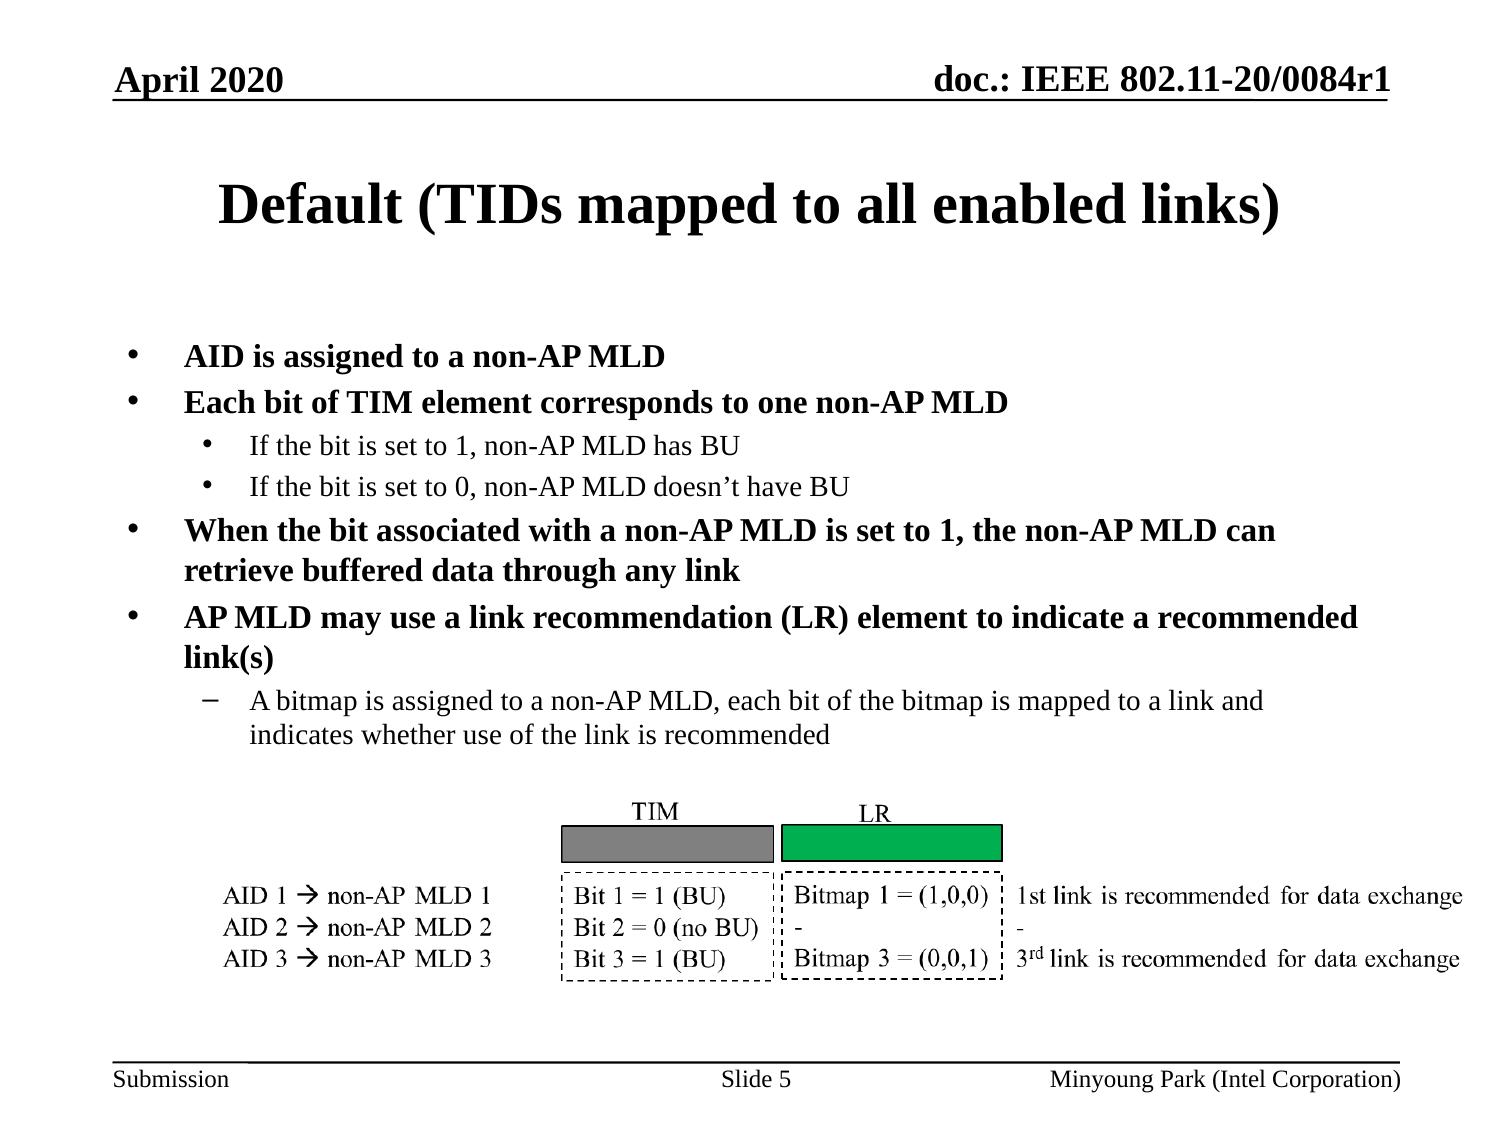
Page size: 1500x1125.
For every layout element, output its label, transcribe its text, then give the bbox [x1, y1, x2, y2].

slide_number Slide 5 [712, 1061, 801, 1093]
picture [206, 786, 774, 990]
list AID is assigned to a non-AP MLD Each bit of TIM element corresponds to one non-AP MLD If the bit is set to 1, non-AP MLD has BU If the bit is set to 0, non-AP MLD doesn’t have BU When the bit associated with a non-AP MLD is set to 1, the non-AP MLD can retrieve buffered data through any link AP MLD may use a link recommendation (LR) element to indicate a recommended link(s) A bitmap is assigned to a non-AP MLD, each bit of the bitmap is mapped to a link and indicates whether use of the link is recommended [112, 326, 1388, 1002]
title Default (TIDs mapped to all enabled links) [112, 112, 1388, 288]
picture [777, 788, 1482, 990]
footer Minyoung Park (Intel Corporation) [983, 1061, 1402, 1093]
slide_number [114, 54, 374, 101]
